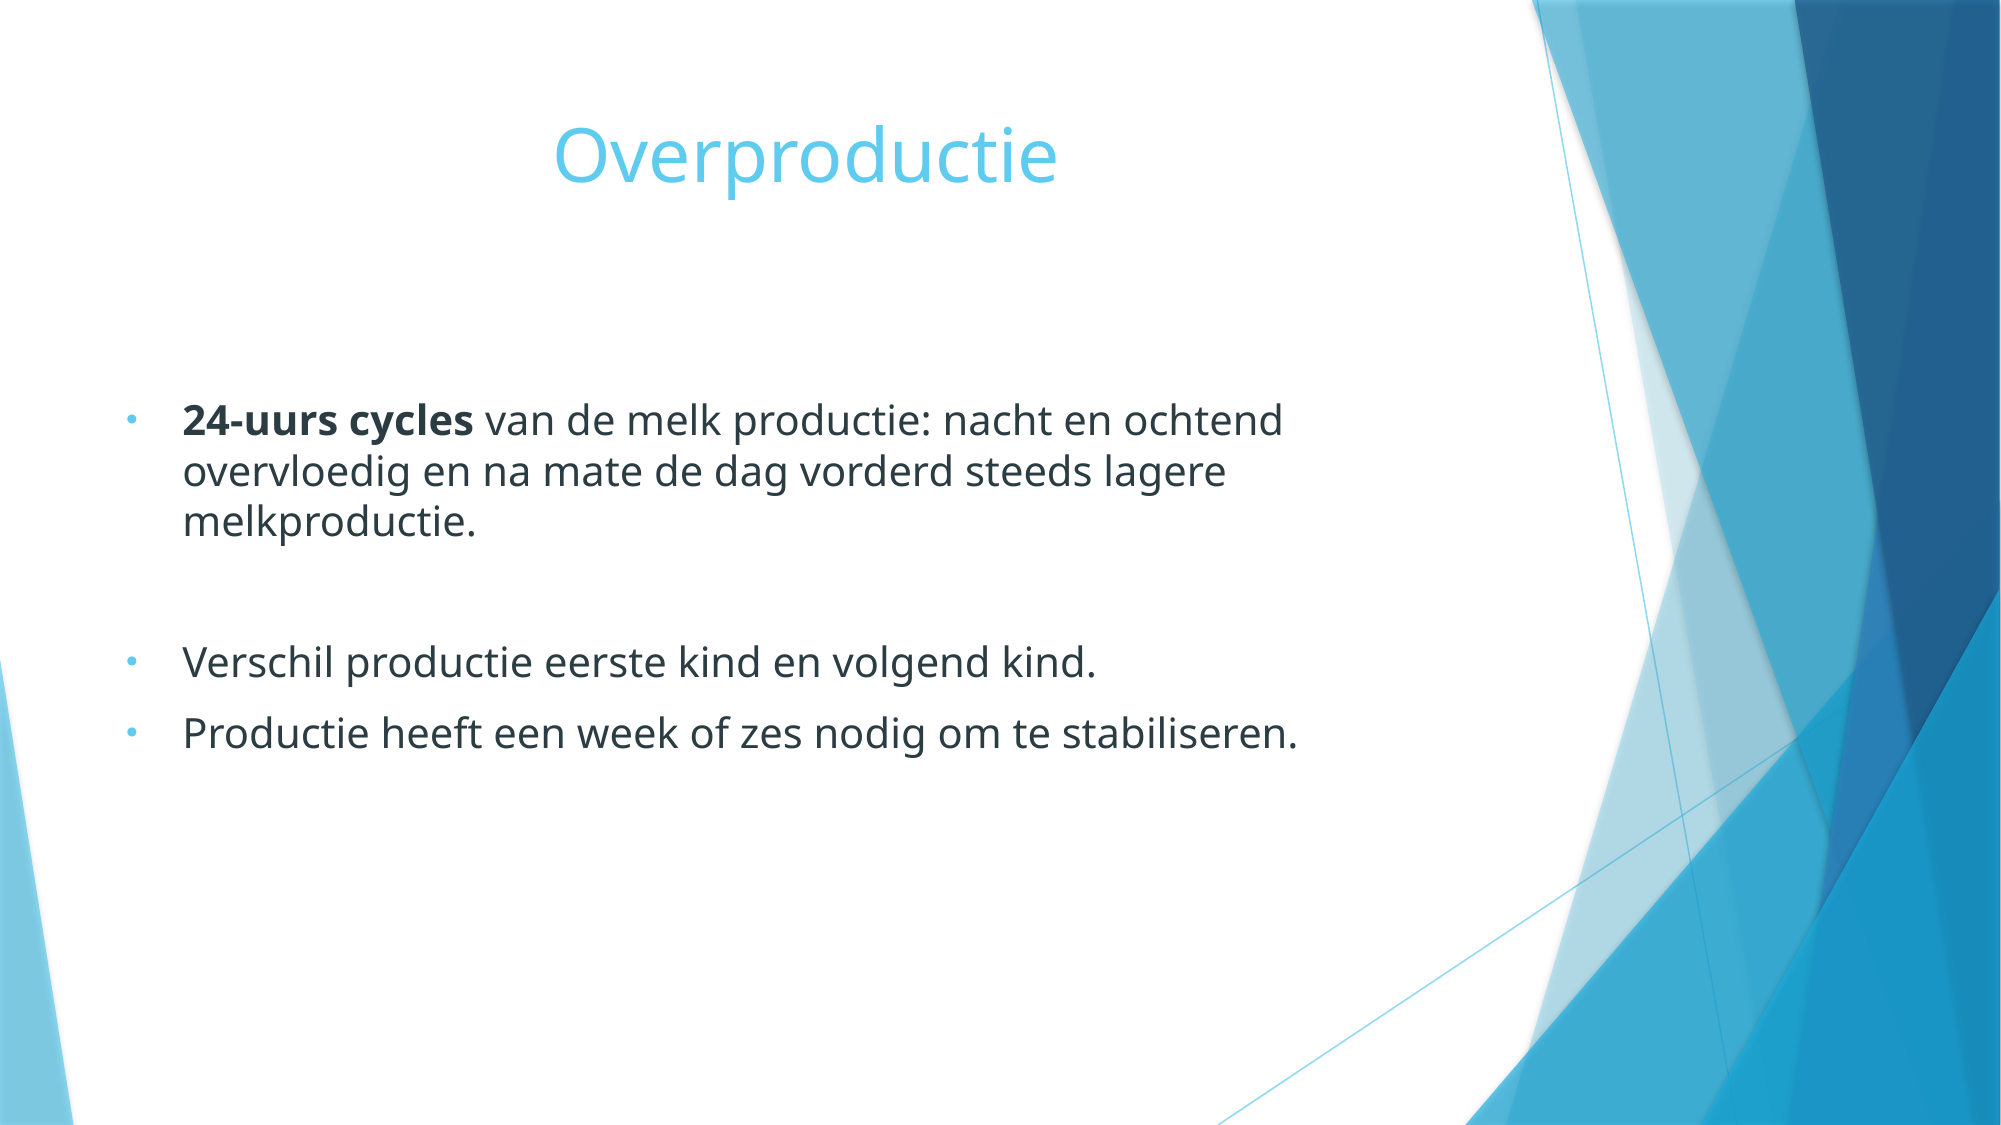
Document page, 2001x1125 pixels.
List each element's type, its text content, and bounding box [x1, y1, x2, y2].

title Overproductie [111, 99, 1522, 317]
list 24-uurs cycles van de melk productie: nacht en ochtend overvloedig en na mate de dag vorderd steeds lagere melkproductie. Verschil productie eerste kind en volgend kind. Productie heeft een week of zes nodig om te stabiliseren. [111, 386, 1431, 1006]
